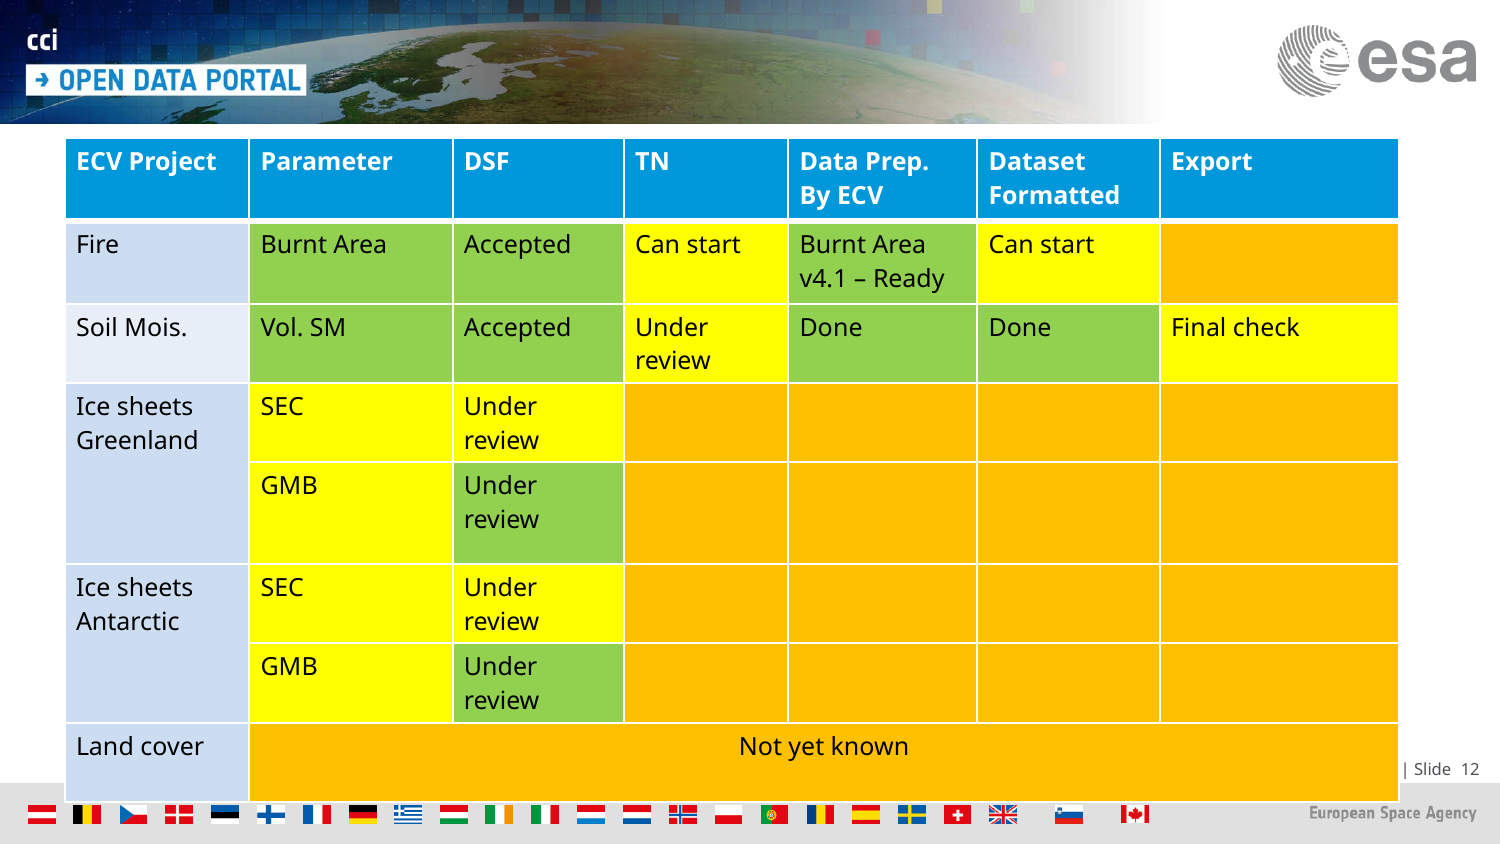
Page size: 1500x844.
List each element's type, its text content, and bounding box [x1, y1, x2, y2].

table_cell [978, 565, 1159, 642]
table_cell [789, 463, 976, 563]
table_cell Can start [978, 224, 1159, 303]
table_cell [625, 463, 787, 563]
table_cell [789, 565, 976, 642]
table_cell Under review [454, 384, 623, 461]
table_cell GMB [250, 644, 452, 722]
table_cell [1161, 463, 1398, 563]
table_cell Final check [1161, 305, 1398, 382]
table_cell [789, 384, 976, 461]
table_cell [1161, 384, 1398, 461]
table_cell [1161, 224, 1398, 303]
table_cell [978, 463, 1159, 563]
table_cell Under review [454, 644, 623, 722]
table_cell [1161, 644, 1398, 722]
table_cell Under review [454, 565, 623, 642]
table_cell Accepted [454, 224, 623, 303]
table_cell Burnt Area [250, 224, 452, 303]
table_cell [789, 644, 976, 722]
table_header Data Prep. By ECV [789, 139, 976, 218]
table_cell Accepted [454, 305, 623, 382]
table_cell Can start [625, 224, 787, 303]
table_cell Done [978, 305, 1159, 382]
table_cell SEC [250, 565, 452, 642]
table_cell Vol. SM [250, 305, 452, 382]
table_header Export [1161, 139, 1398, 218]
table_cell [978, 644, 1159, 722]
table_cell GMB [250, 463, 452, 563]
table_cell [625, 565, 787, 642]
table_header ECV Project [66, 139, 248, 218]
table_cell Soil Mois. [66, 305, 248, 382]
table_cell Not yet known [250, 724, 1398, 801]
table_cell [1161, 565, 1398, 642]
table_cell Ice sheets Greenland [66, 384, 248, 563]
table_header TN [625, 139, 787, 218]
table_header Dataset Formatted [978, 139, 1159, 218]
table_cell Under review [454, 463, 623, 563]
table_cell Fire [66, 224, 248, 303]
picture [0, 0, 1500, 124]
picture [0, 783, 1500, 844]
table_cell Burnt Area v4.1 – Ready [789, 224, 976, 303]
table_header Parameter [250, 139, 452, 218]
table_cell [978, 384, 1159, 461]
table_cell SEC [250, 384, 452, 461]
table_cell [625, 644, 787, 722]
table_cell Under review [625, 305, 787, 382]
table_cell Land cover [66, 724, 248, 801]
table_cell [625, 384, 787, 461]
table_cell Ice sheets Antarctic [66, 565, 248, 722]
table_header DSF [454, 139, 623, 218]
table_cell Done [789, 305, 976, 382]
